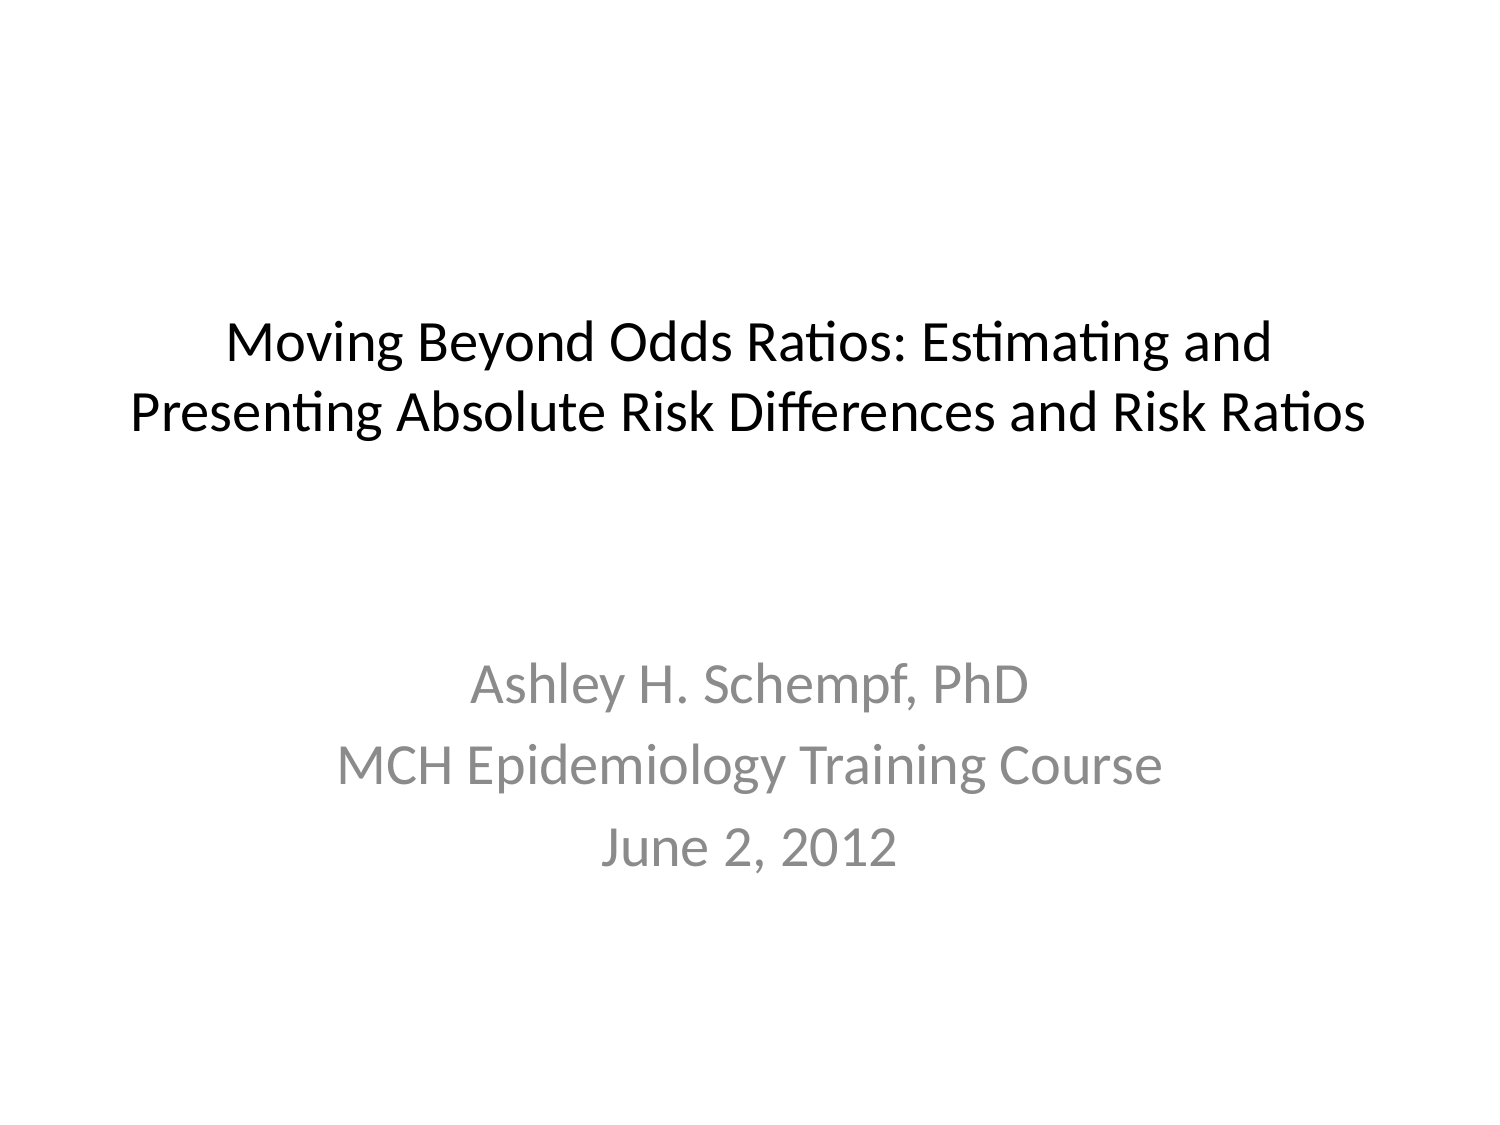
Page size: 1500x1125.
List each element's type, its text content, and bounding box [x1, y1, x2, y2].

subtitle Ashley H. Schempf, PhD MCH Epidemiology Training Course June 2, 2012 [225, 637, 1275, 975]
title Moving Beyond Odds Ratios: Estimating and Presenting Absolute Risk Differences and Risk Ratios [112, 287, 1388, 529]
